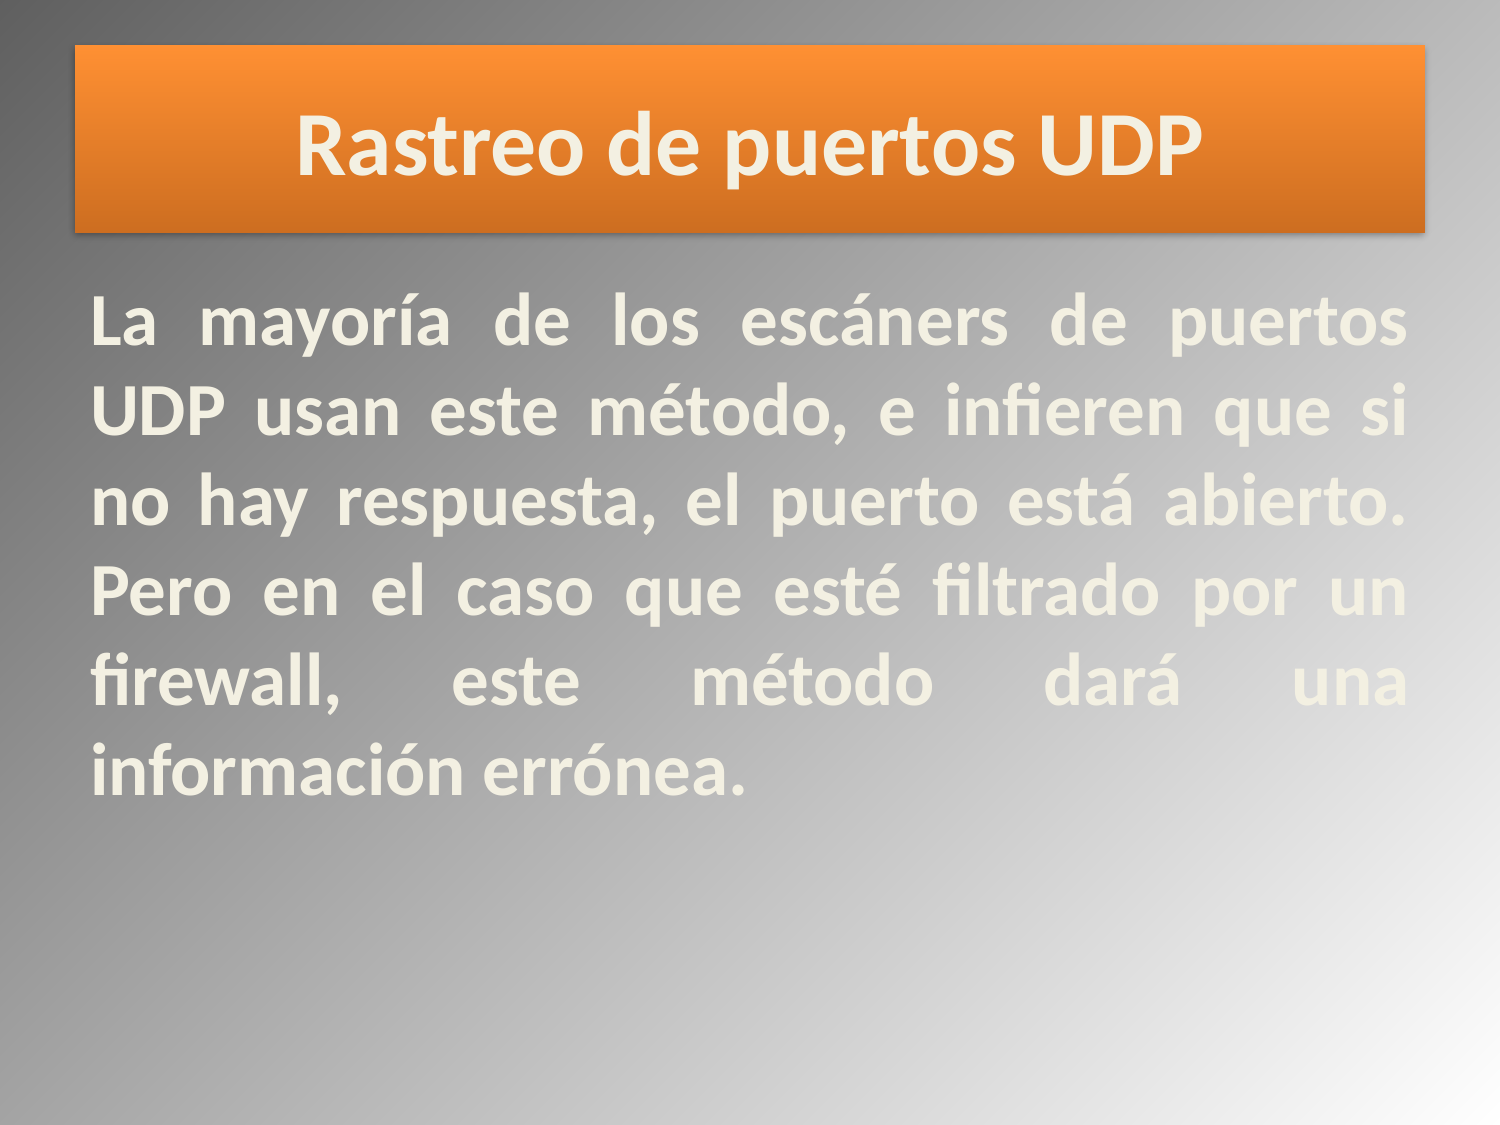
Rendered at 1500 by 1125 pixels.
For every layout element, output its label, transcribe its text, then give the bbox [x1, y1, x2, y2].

list La mayoría de los escáners de puertos UDP usan este método, e infieren que si no hay respuesta, el puerto está abierto. Pero en el caso que esté filtrado por un firewall, este método dará una información errónea. [75, 262, 1425, 1005]
title Rastreo de puertos UDP [75, 45, 1425, 233]
